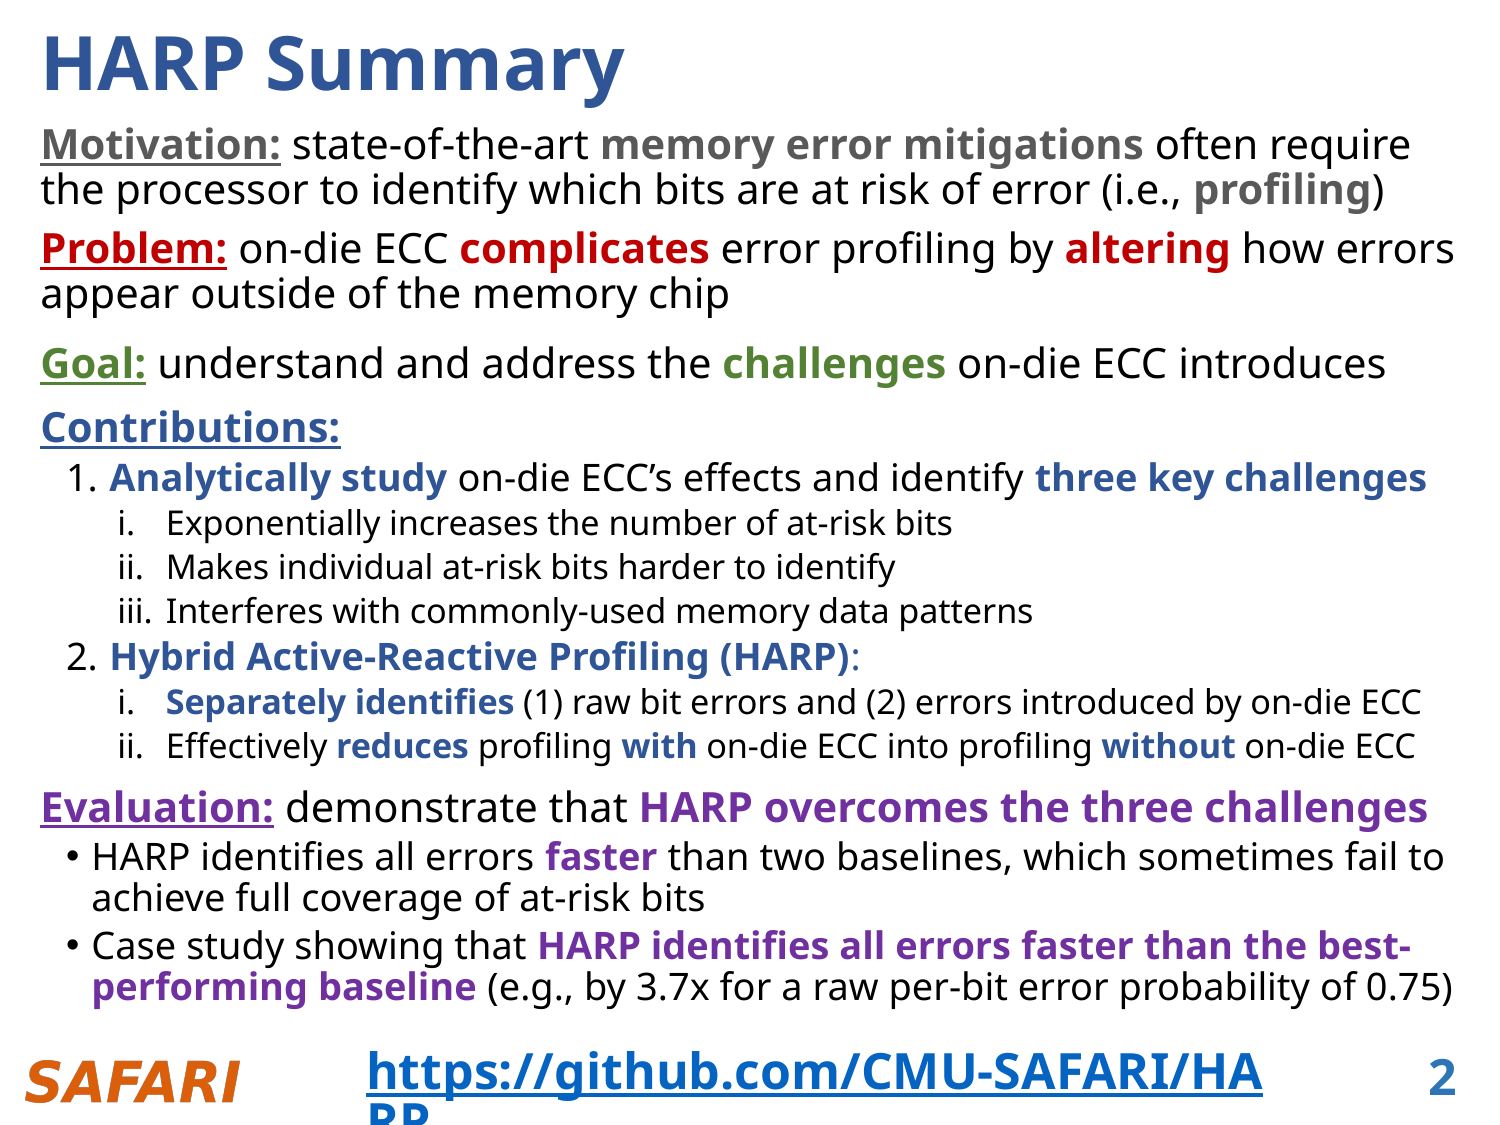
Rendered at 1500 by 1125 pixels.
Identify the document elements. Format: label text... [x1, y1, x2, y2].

list Motivation: state-of-the-art memory error mitigations often require the processor to identify which bits are at risk of error (i.e., profiling) Problem: on-die ECC complicates error profiling by altering how errors appear outside of the memory chip Goal: understand and address the challenges on-die ECC introduces Contributions: ​Analytically study on-die ECC’s effects and identify three key challenges Exponentially increases the number of at-risk bits Makes individual at-risk bits harder to identify Interferes with commonly-used memory data patterns ​Hybrid Active-Reactive Profiling (HARP): Separately identifies (1) raw bit errors and (2) errors introduced by on-die ECC Effectively reduces profiling with on-die ECC into profiling without on-die ECC Evaluation: demonstrate that HARP overcomes the three challenges HARP identifies all errors faster than two baselines, which sometimes fail to achieve full coverage of at-risk bits Case study showing that HARP identifies all errors faster than the best-performing baseline (e.g., by 3.7x for a raw per-bit error probability of 0.75) [25, 116, 1472, 1030]
text_box https://github.com/CMU-SAFARI/HARP [351, 1031, 1303, 1115]
slide_number 2 [1134, 1038, 1472, 1125]
title HARP Summary [25, 12, 1472, 116]
picture [25, 1060, 240, 1103]
